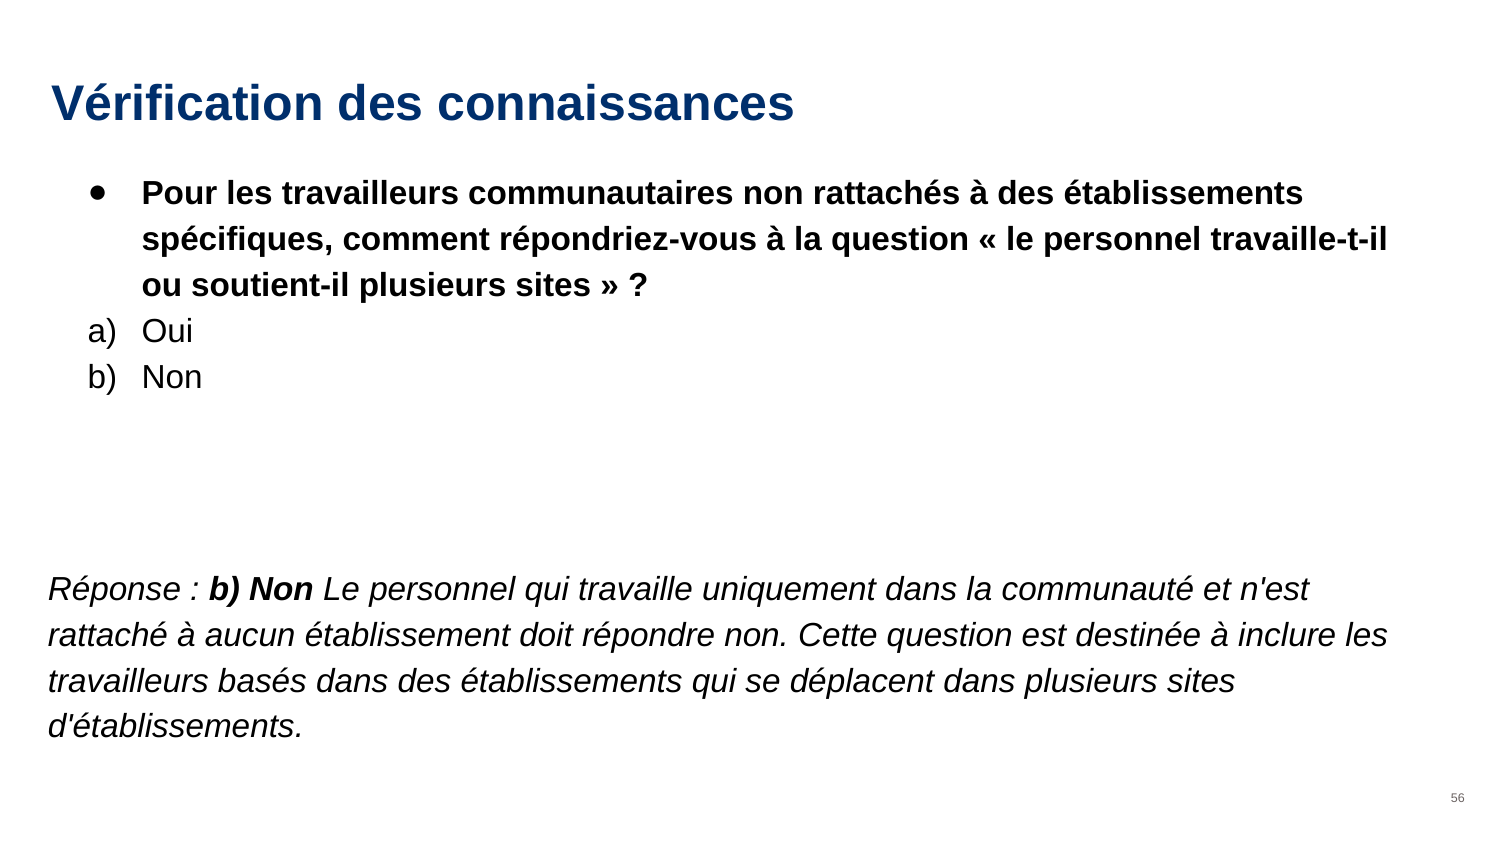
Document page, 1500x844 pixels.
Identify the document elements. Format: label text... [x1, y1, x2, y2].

text_box Pour les travailleurs communautaires non rattachés à des établissements spécifiques, comment répondriez-vous à la question « le personnel travaille-t-il ou soutient-il plusieurs sites » ? Oui Non [51, 150, 1421, 546]
text_box Réponse : b) Non Le personnel qui travaille uniquement dans la communauté et n'est rattaché à aucun établissement doit répondre non. Cette question est destinée à inclure les travailleurs basés dans des établissements qui se déplacent dans plusieurs sites d'établissements. [32, 546, 1440, 760]
title Vérification des connaissances [36, 51, 1334, 145]
slide_number 56 [1389, 764, 1480, 830]
